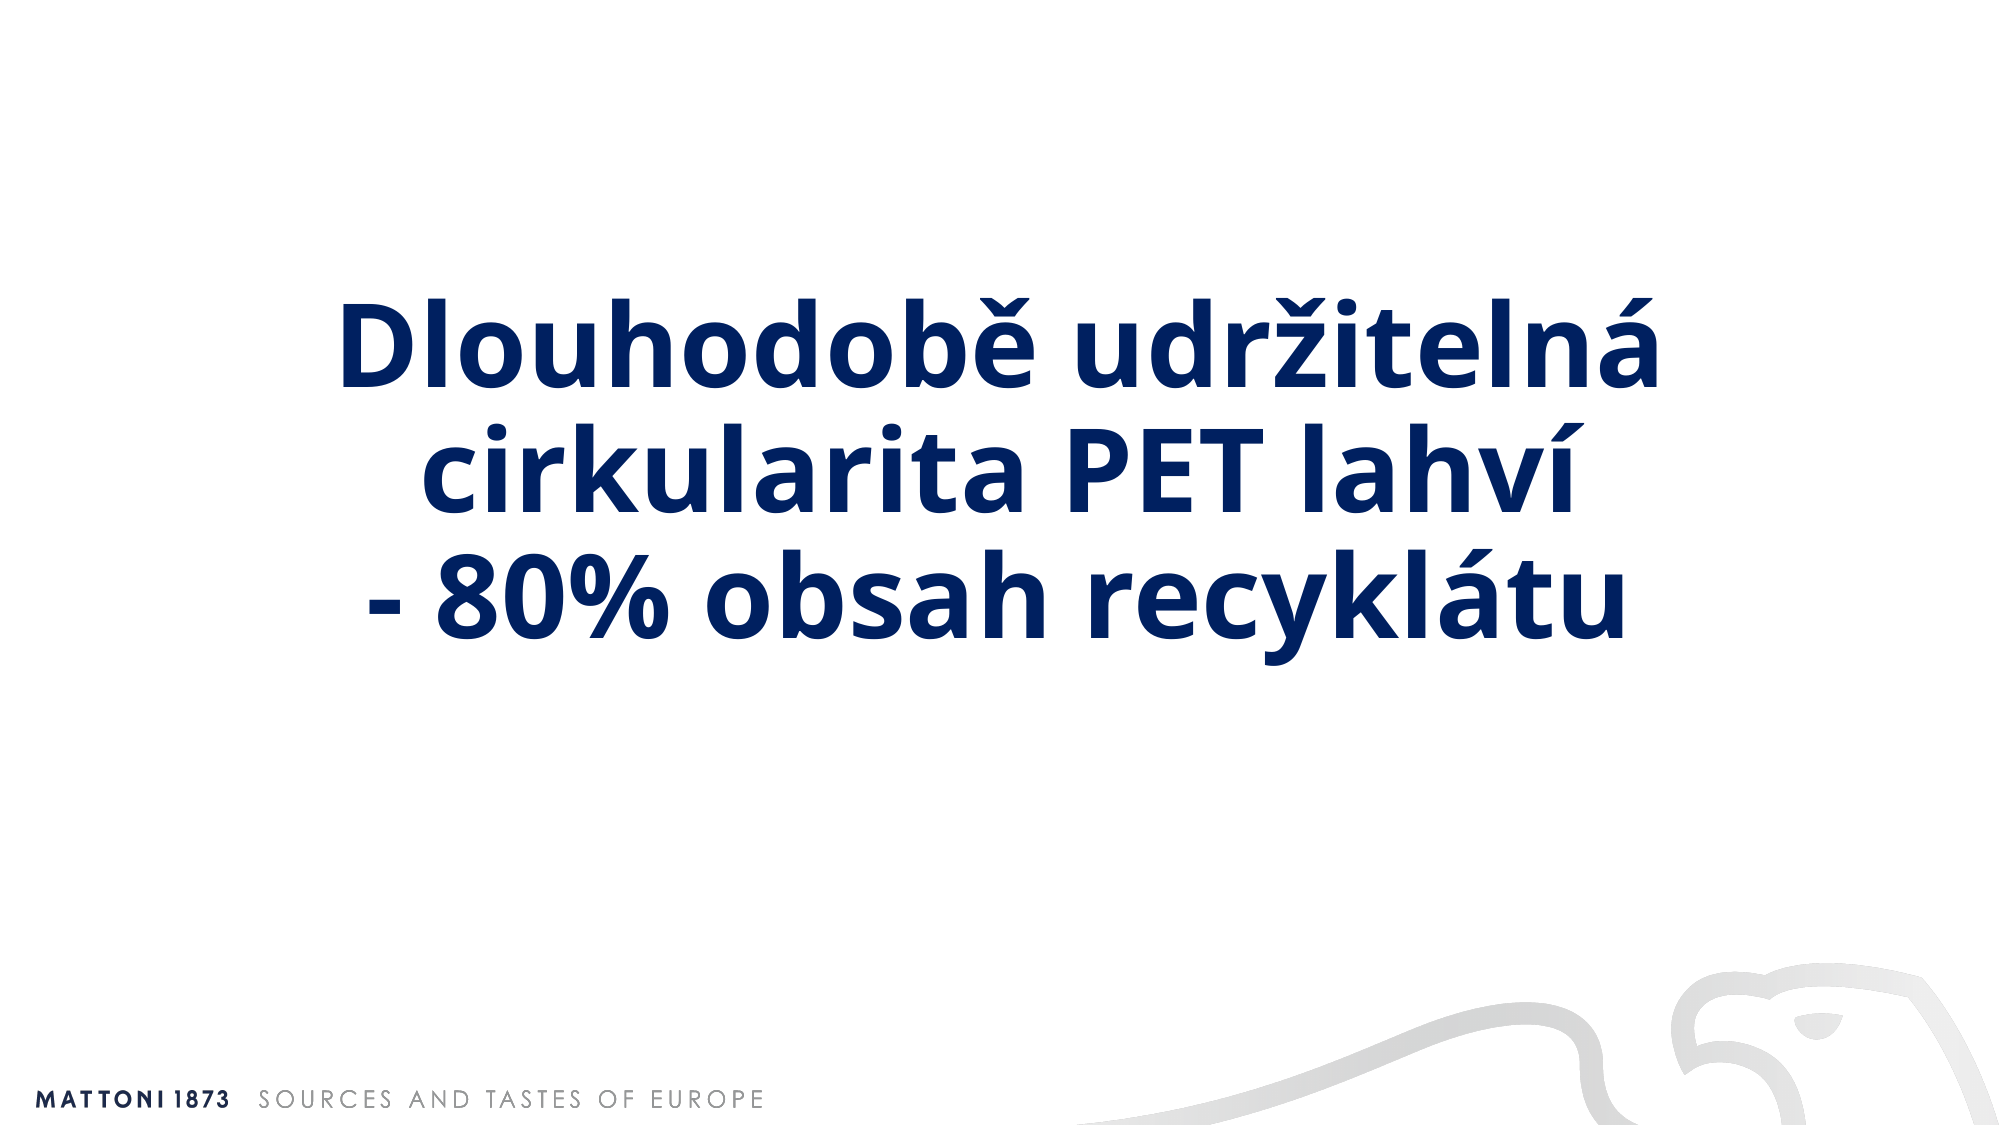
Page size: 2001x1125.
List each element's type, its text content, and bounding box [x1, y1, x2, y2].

title Dlouhodobě udržitelná cirkularita PET lahví - 80% obsah recyklátu [249, 279, 1750, 671]
picture [25, 1090, 774, 1108]
picture [1052, 963, 2000, 1125]
